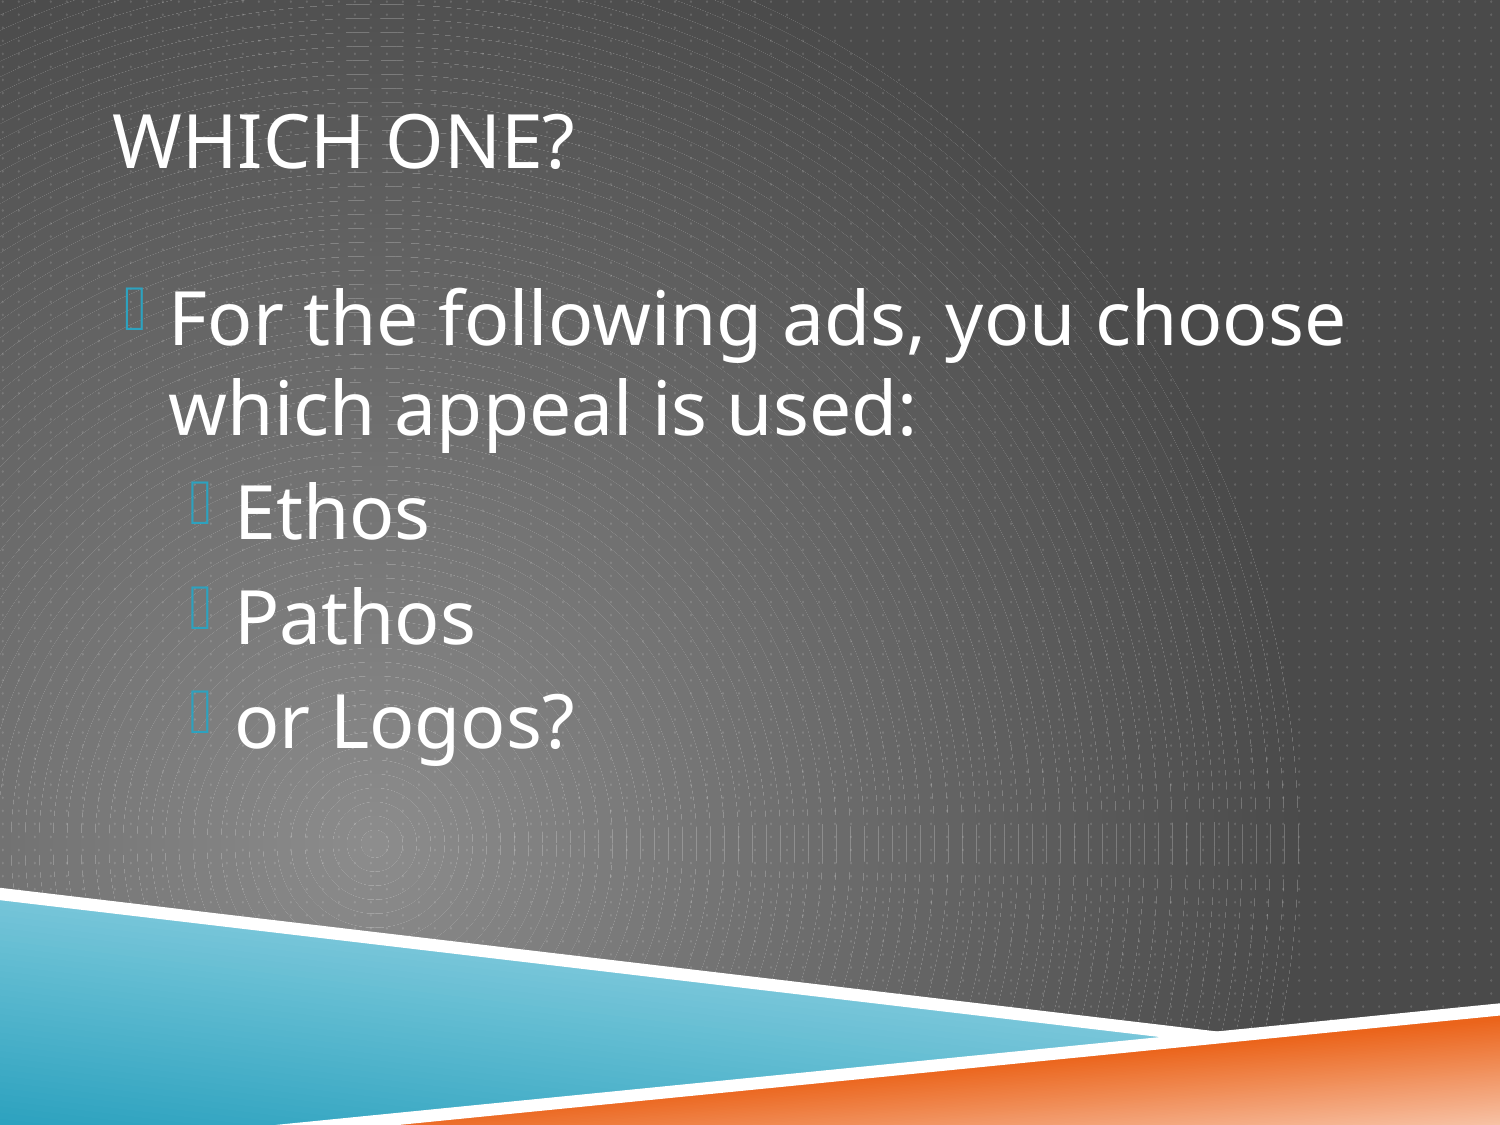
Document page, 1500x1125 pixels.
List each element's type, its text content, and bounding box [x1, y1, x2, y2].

title Which one? [112, 45, 1388, 233]
list For the following ads, you choose which appeal is used: Ethos Pathos or Logos? [112, 262, 1388, 1005]
